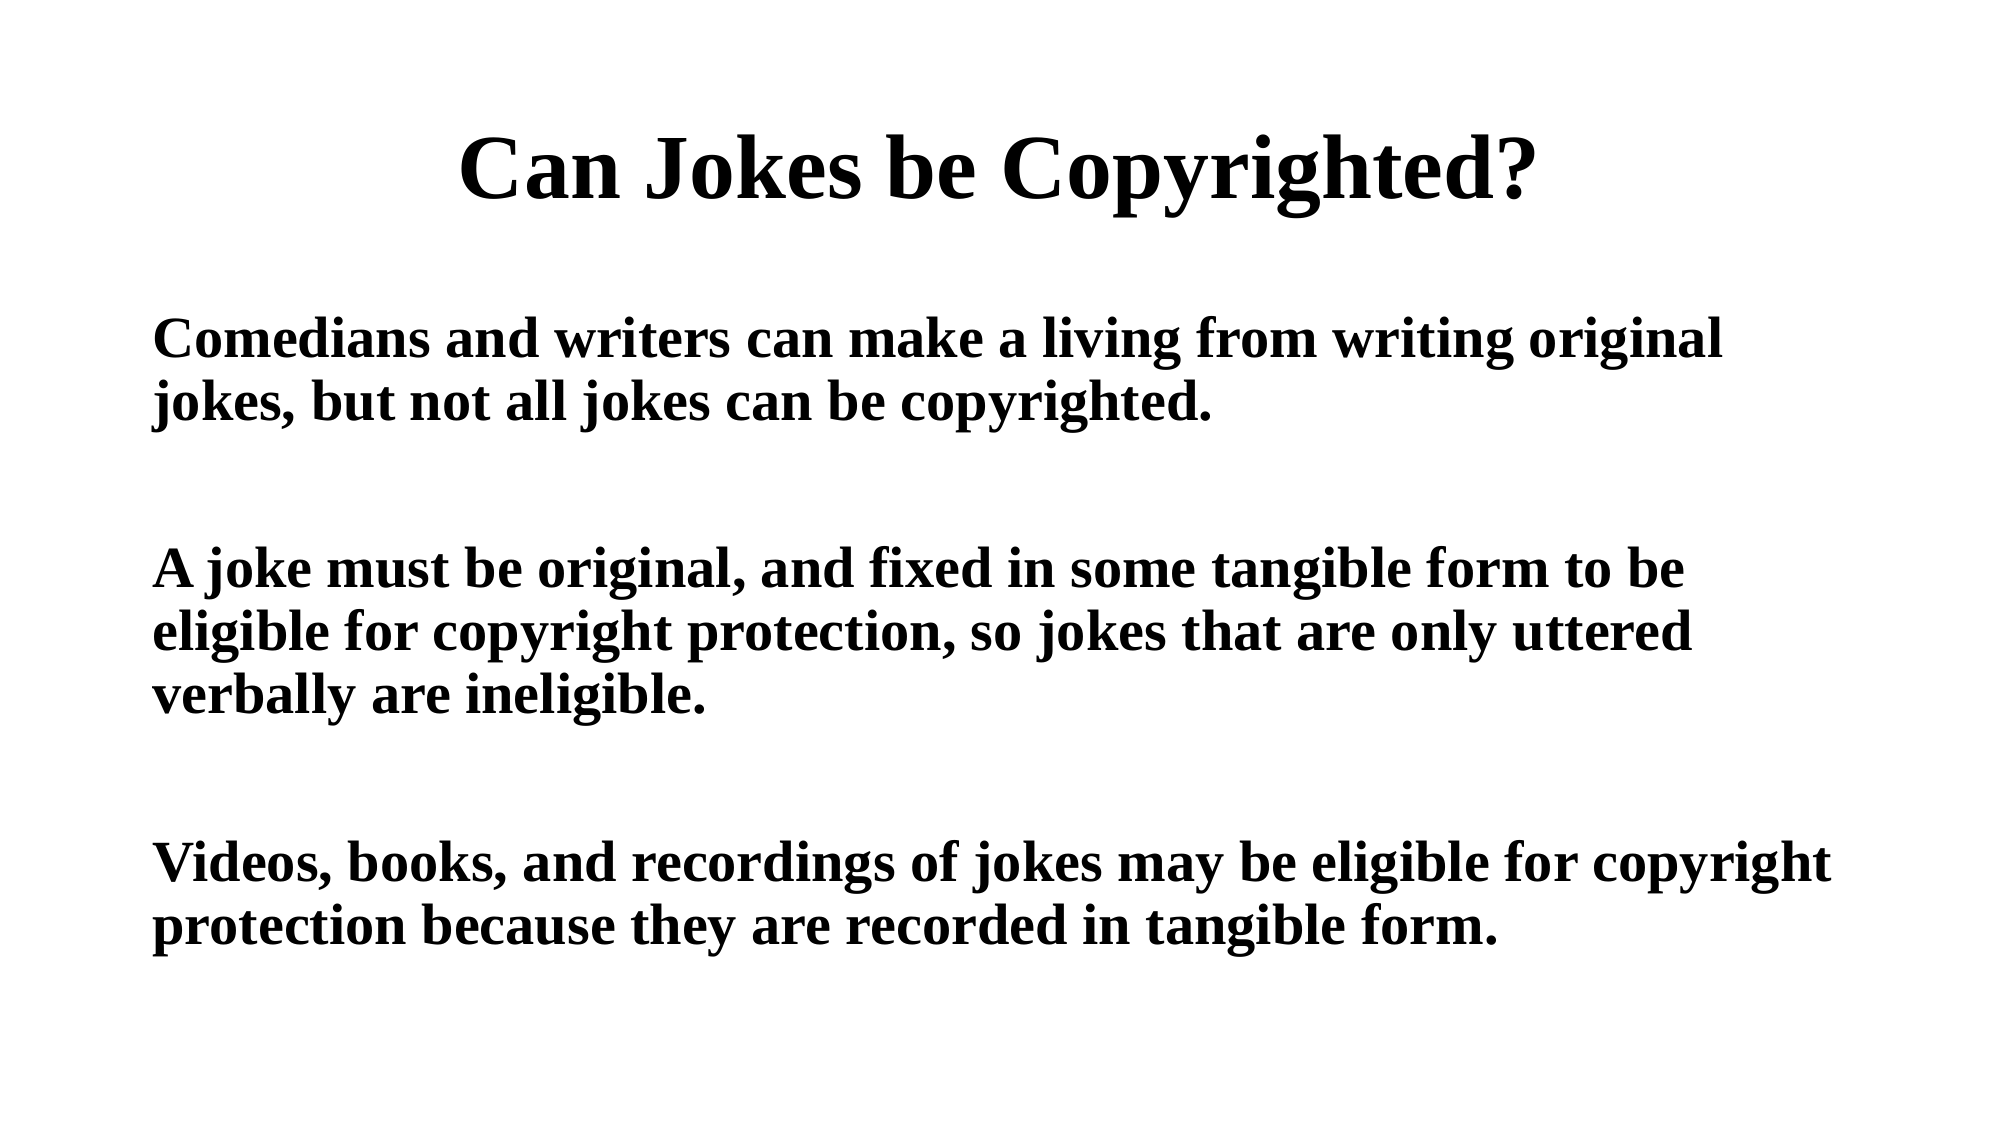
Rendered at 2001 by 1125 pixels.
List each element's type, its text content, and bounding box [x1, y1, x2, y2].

list Comedians and writers can make a living from writing original jokes, but not all jokes can be copyrighted. A joke must be original, and fixed in some tangible form to be eligible for copyright protection, so jokes that are only uttered verbally are ineligible. Videos, books, and recordings of jokes may be eligible for copyright protection because they are recorded in tangible form. [137, 299, 1863, 1014]
title Can Jokes be Copyrighted? [137, 59, 1863, 278]
